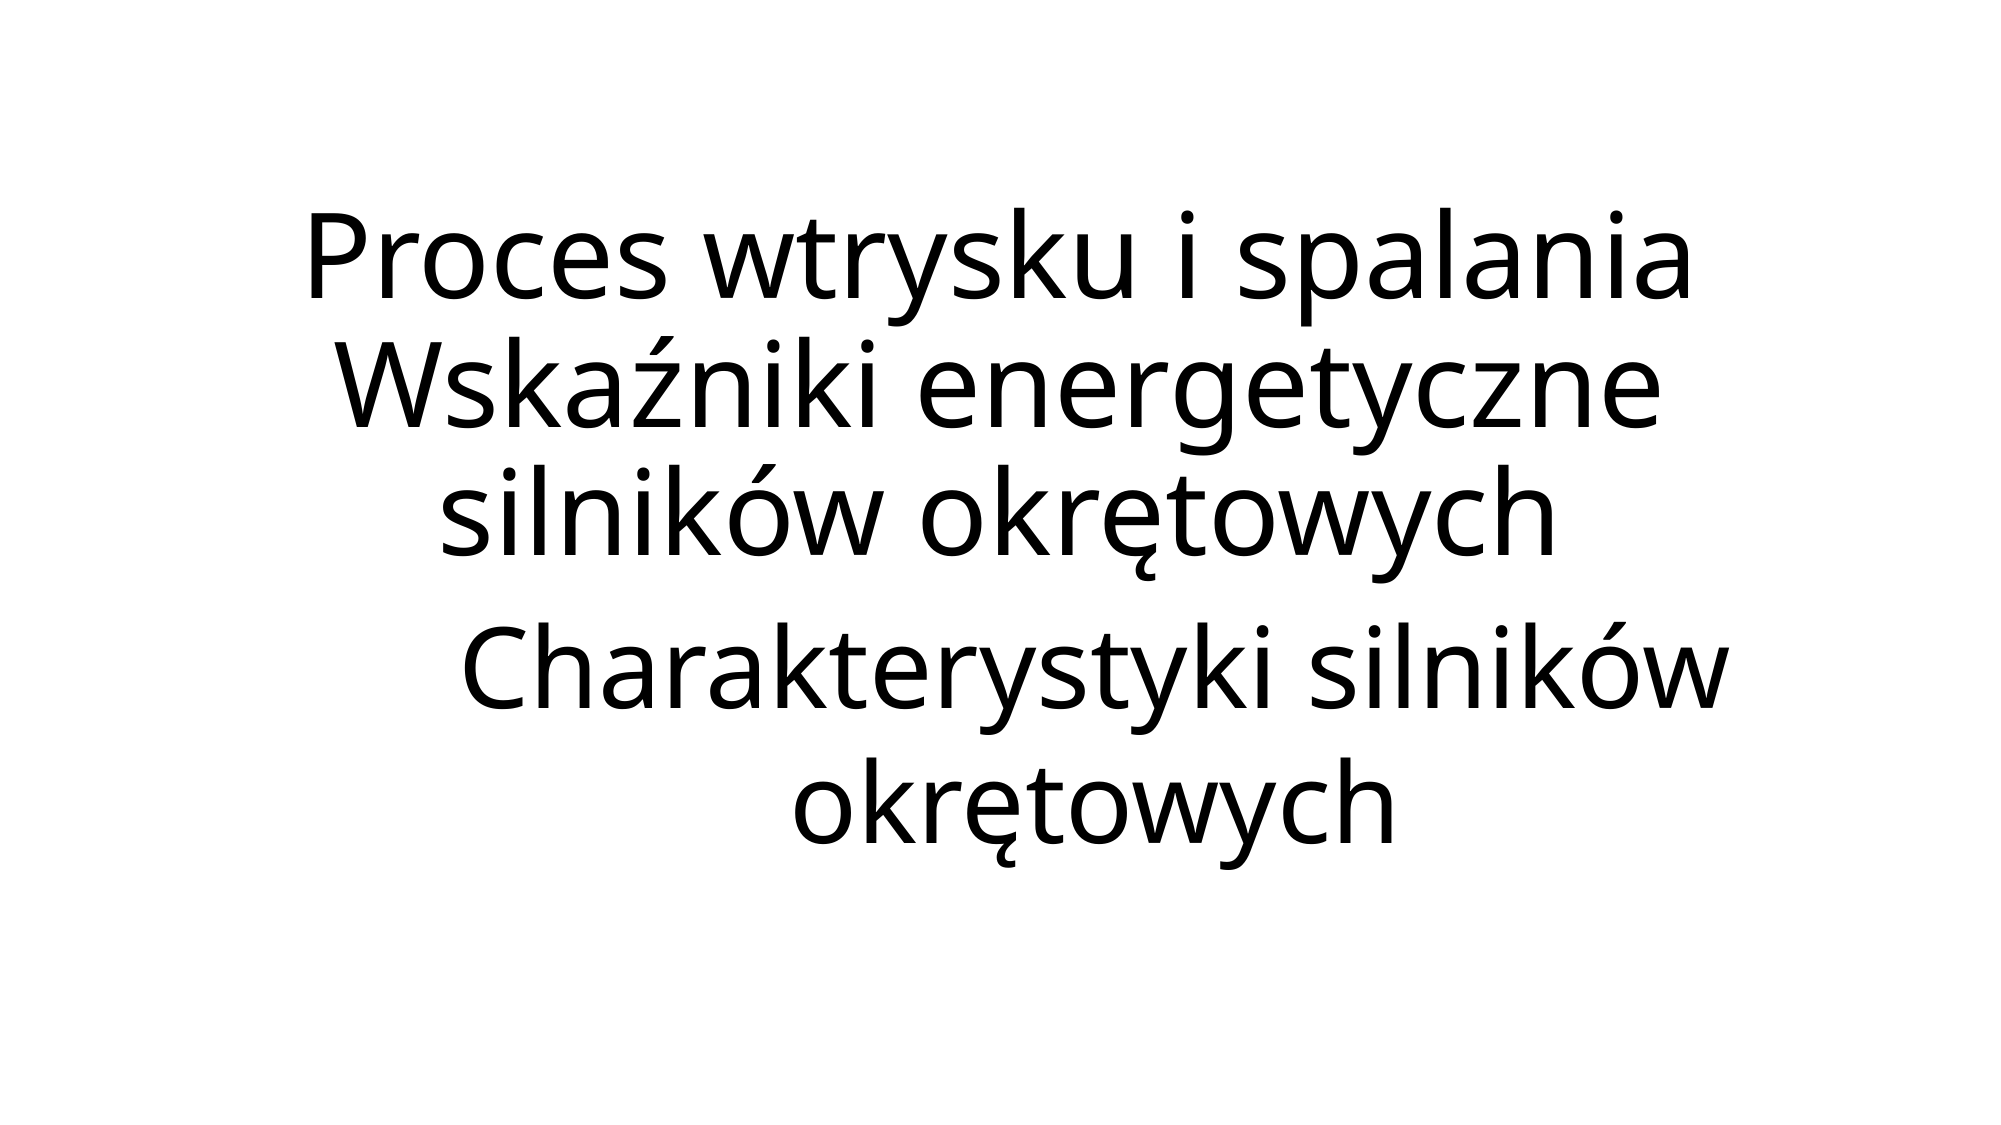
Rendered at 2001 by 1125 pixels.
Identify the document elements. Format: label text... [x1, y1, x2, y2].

title Proces wtrysku i spalania Wskaźniki energetyczne silników okrętowych [249, 184, 1750, 589]
text_box Charakterystyki silników okrętowych [302, 588, 1888, 874]
